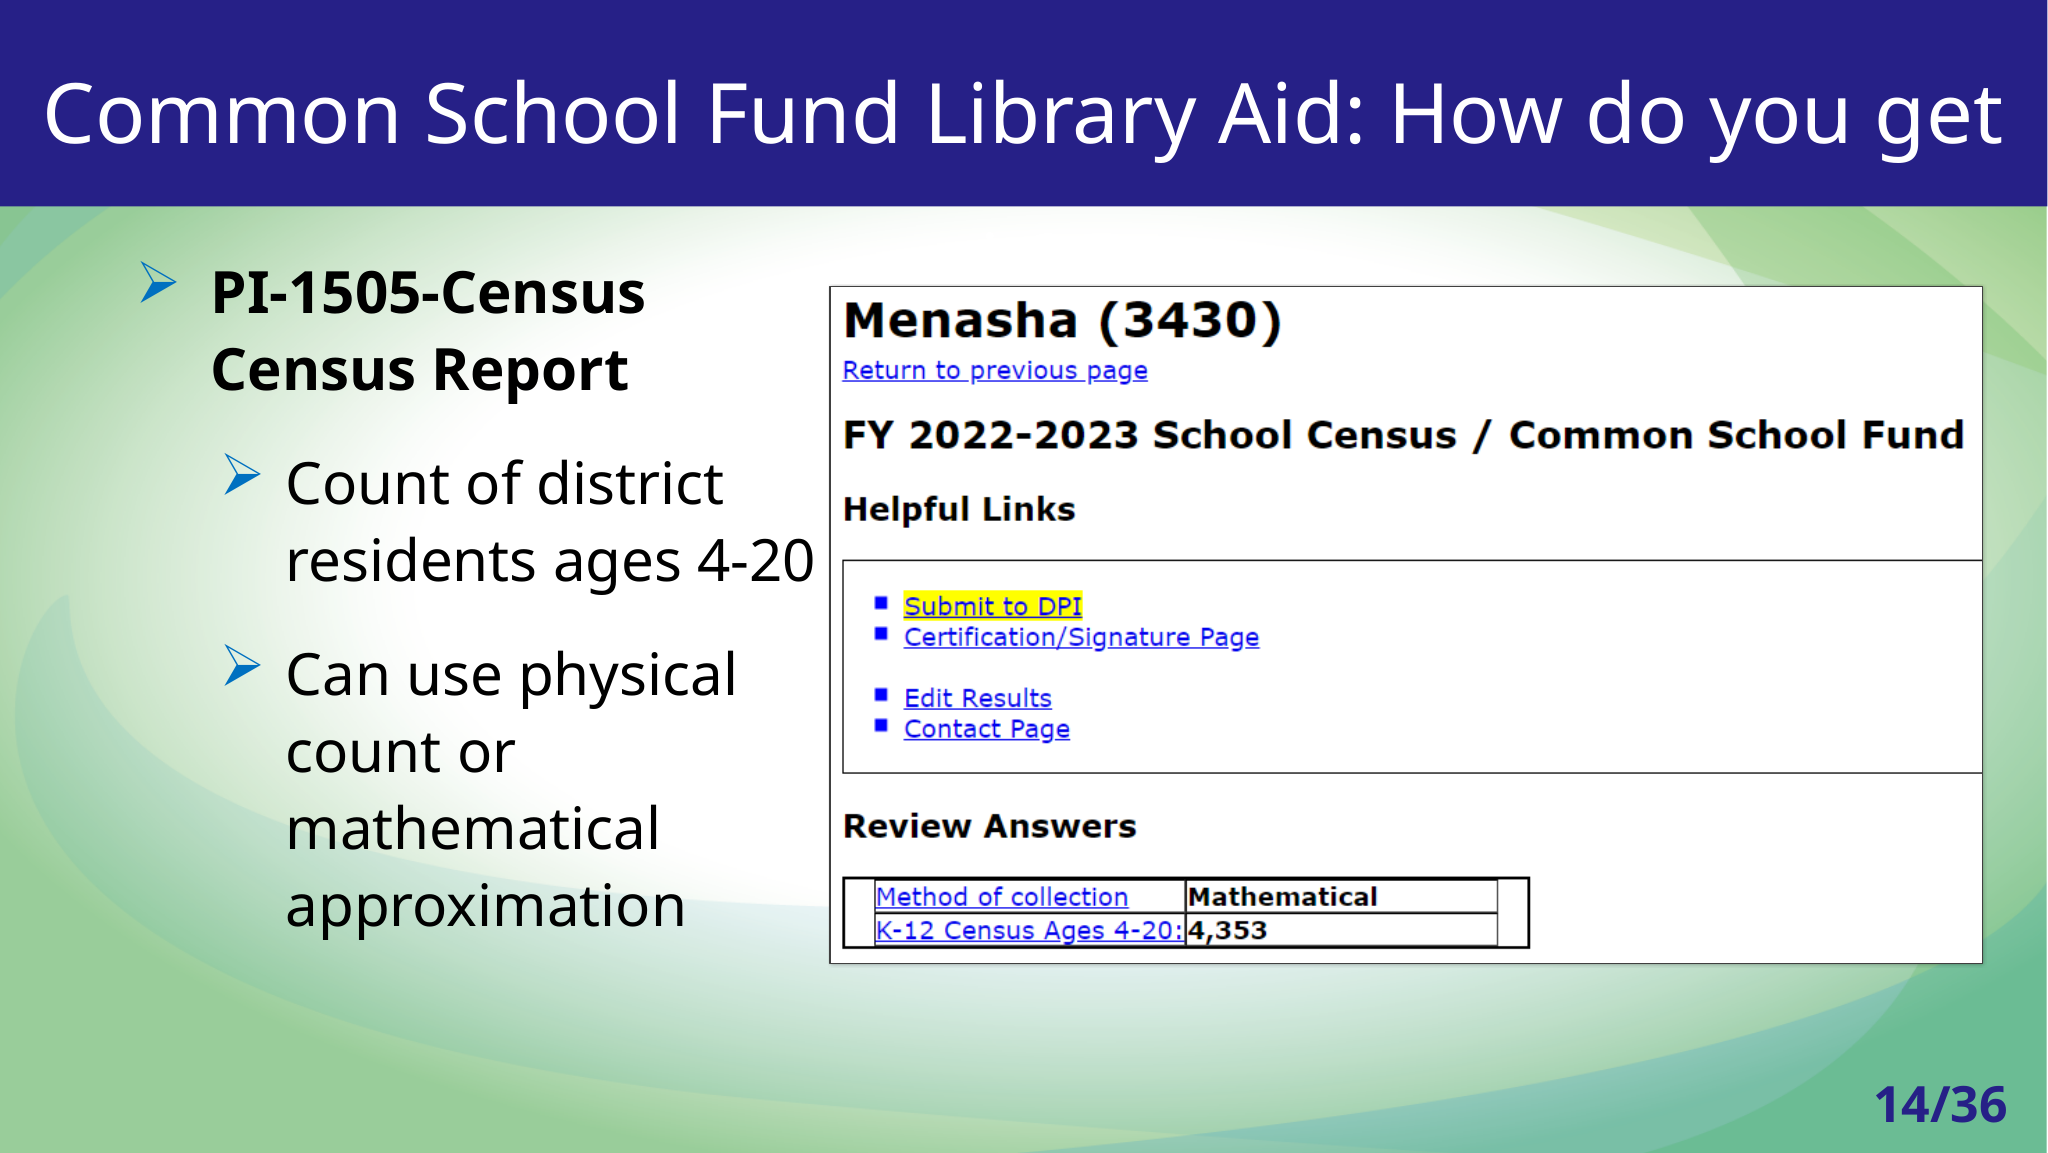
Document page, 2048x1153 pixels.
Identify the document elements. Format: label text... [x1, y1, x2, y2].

list PI-1505-Census Census Report Count of district residents ages 4-20 Can use physical count or mathematical approximation [120, 240, 865, 917]
picture [0, 207, 2047, 1153]
list Common School Fund Library Aid: How do you get it? [0, 0, 2048, 207]
